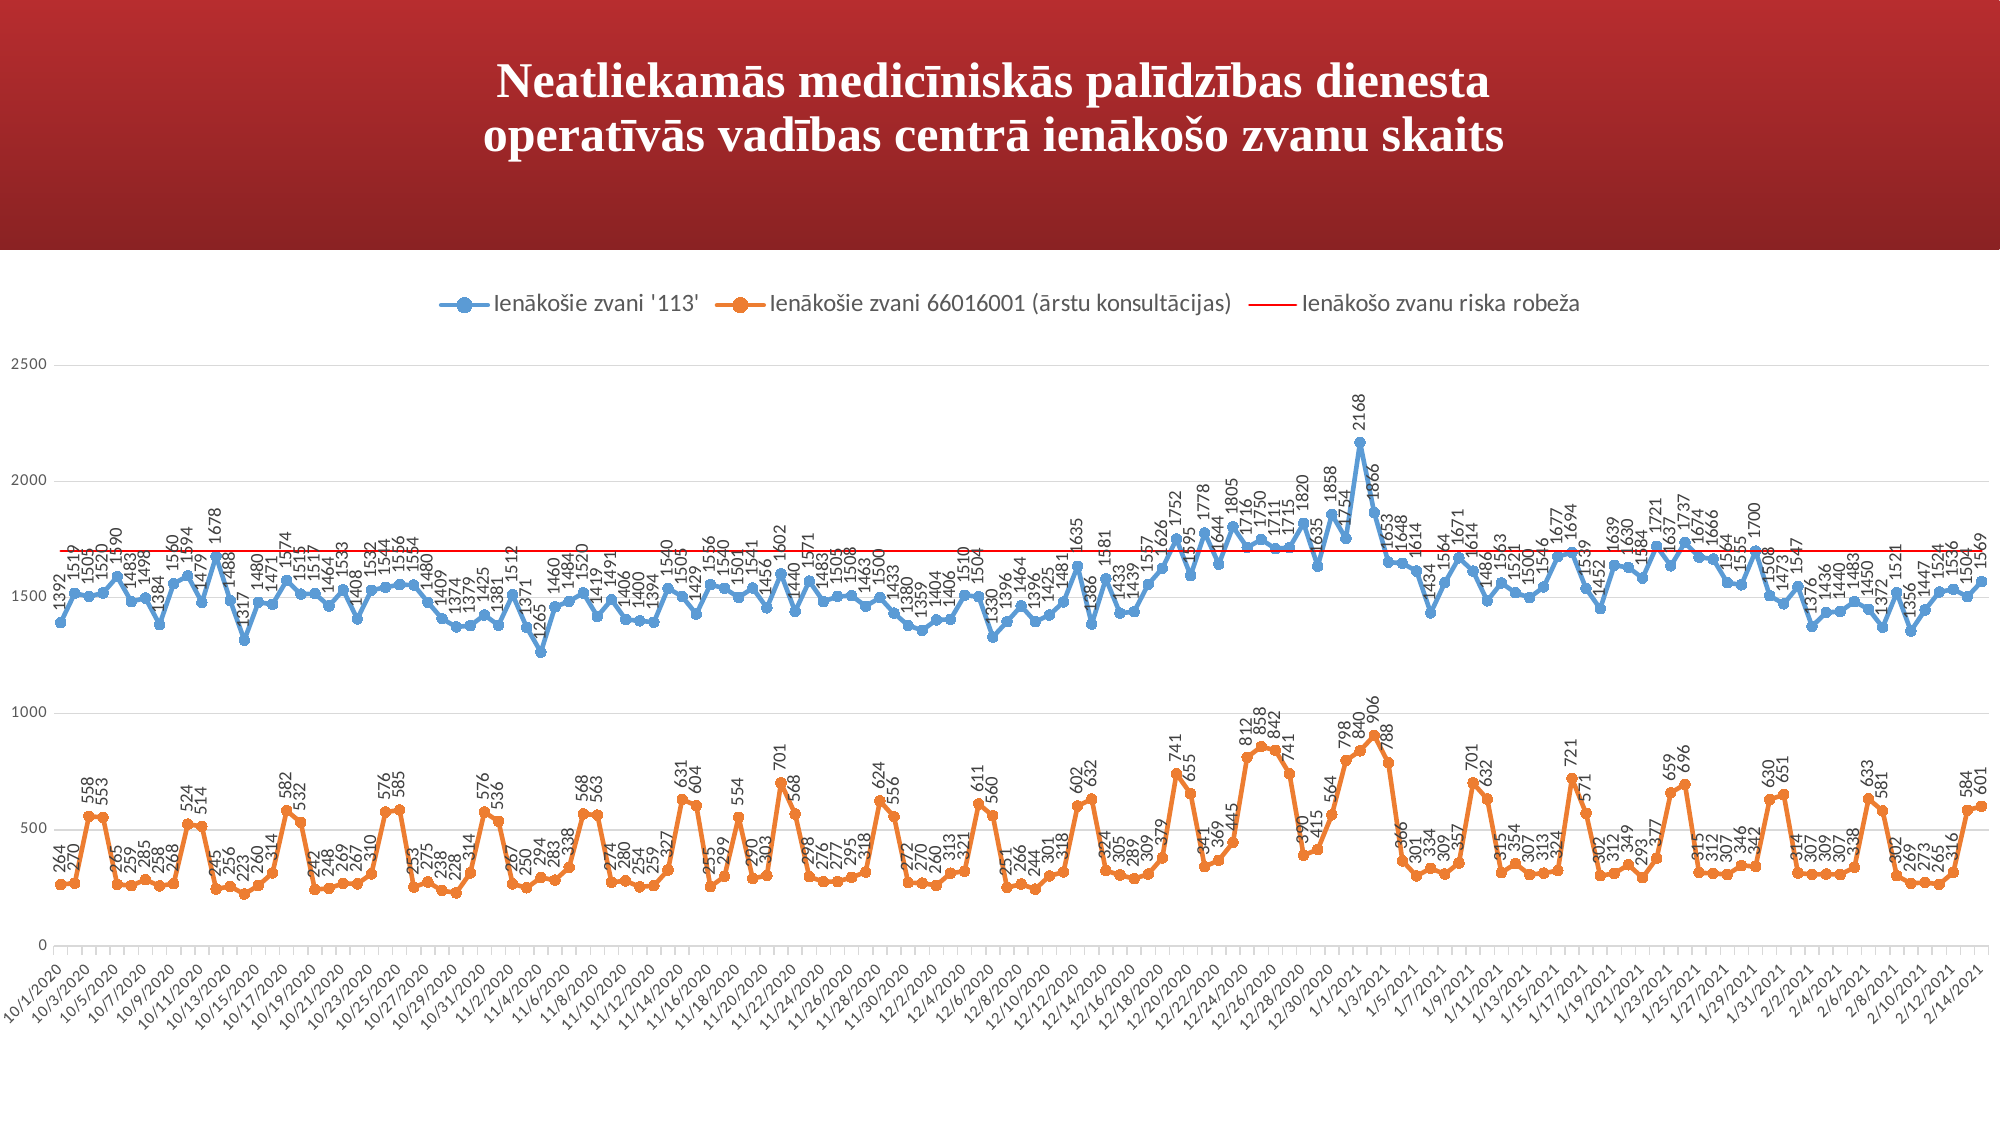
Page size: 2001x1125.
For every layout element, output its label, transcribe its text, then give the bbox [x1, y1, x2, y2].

title Neatliekamās medicīniskās palīdzības dienesta operatīvās vadības centrā ienākošo zvanu skaits [137, 59, 1863, 157]
chart [0, 275, 2000, 1103]
